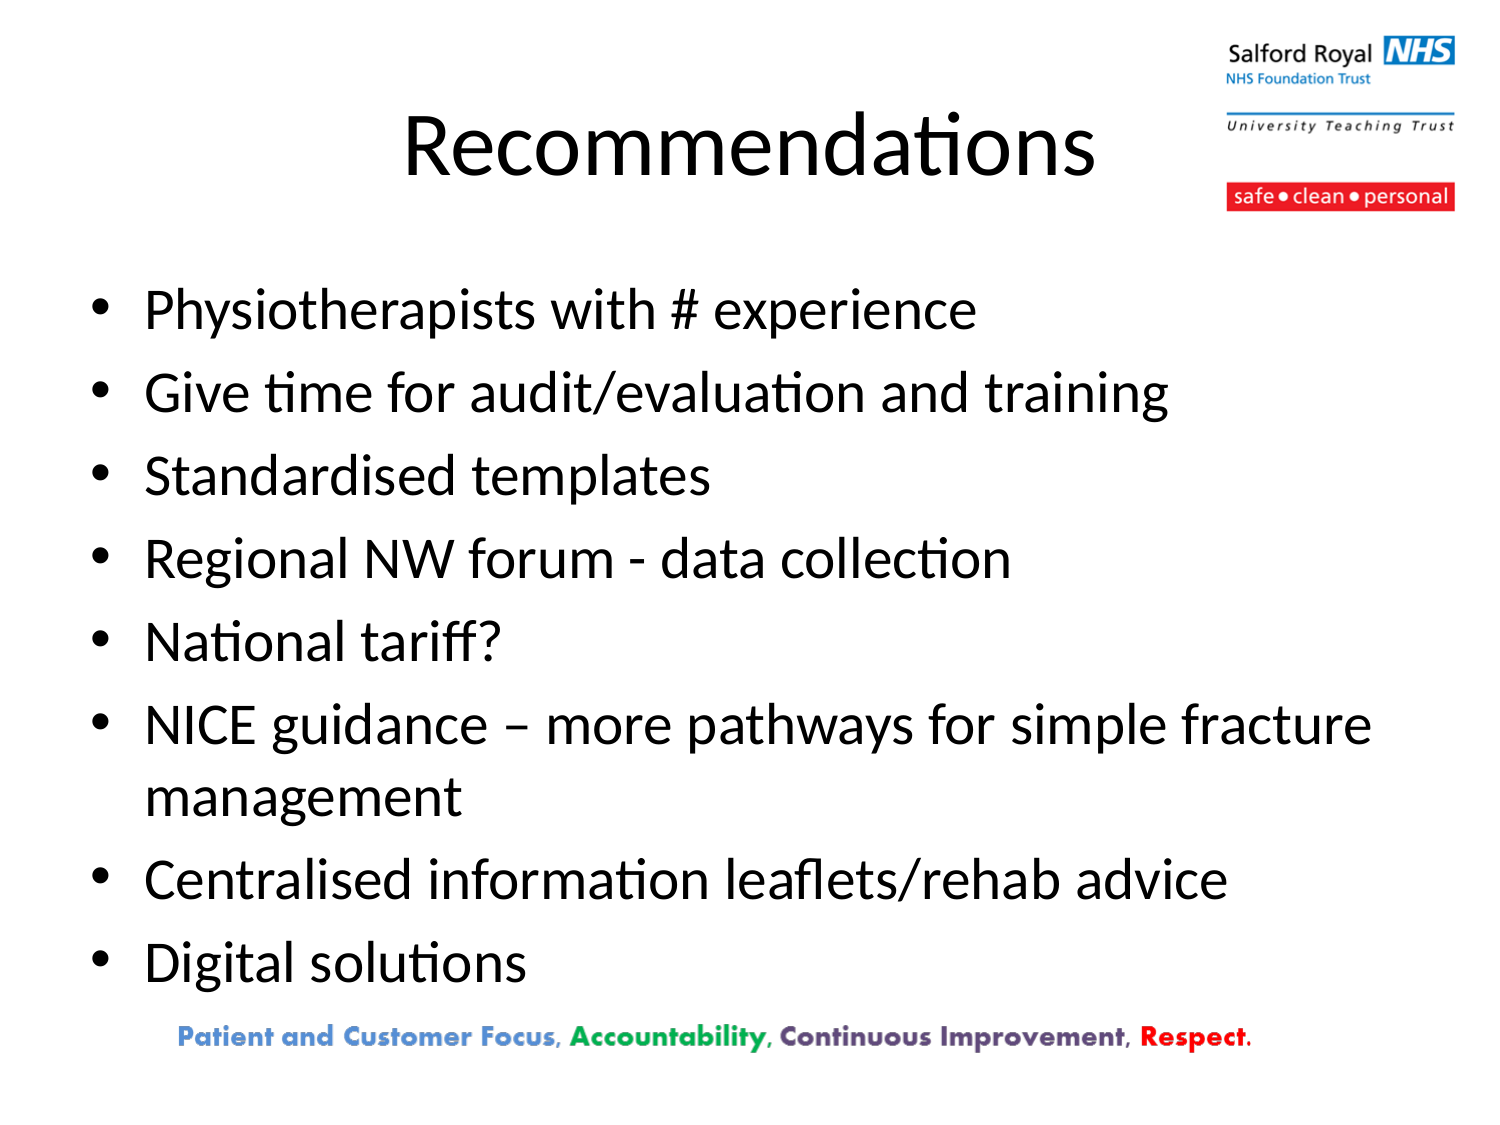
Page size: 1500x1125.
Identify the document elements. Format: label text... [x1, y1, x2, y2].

list Physiotherapists with # experience Give time for audit/evaluation and training Standardised templates Regional NW forum - data collection National tariff? NICE guidance – more pathways for simple fracture management Centralised information leaflets/rehab advice Digital solutions [75, 262, 1425, 1005]
picture [1222, 30, 1459, 218]
title Recommendations [75, 45, 1425, 233]
picture [159, 1011, 1270, 1072]
